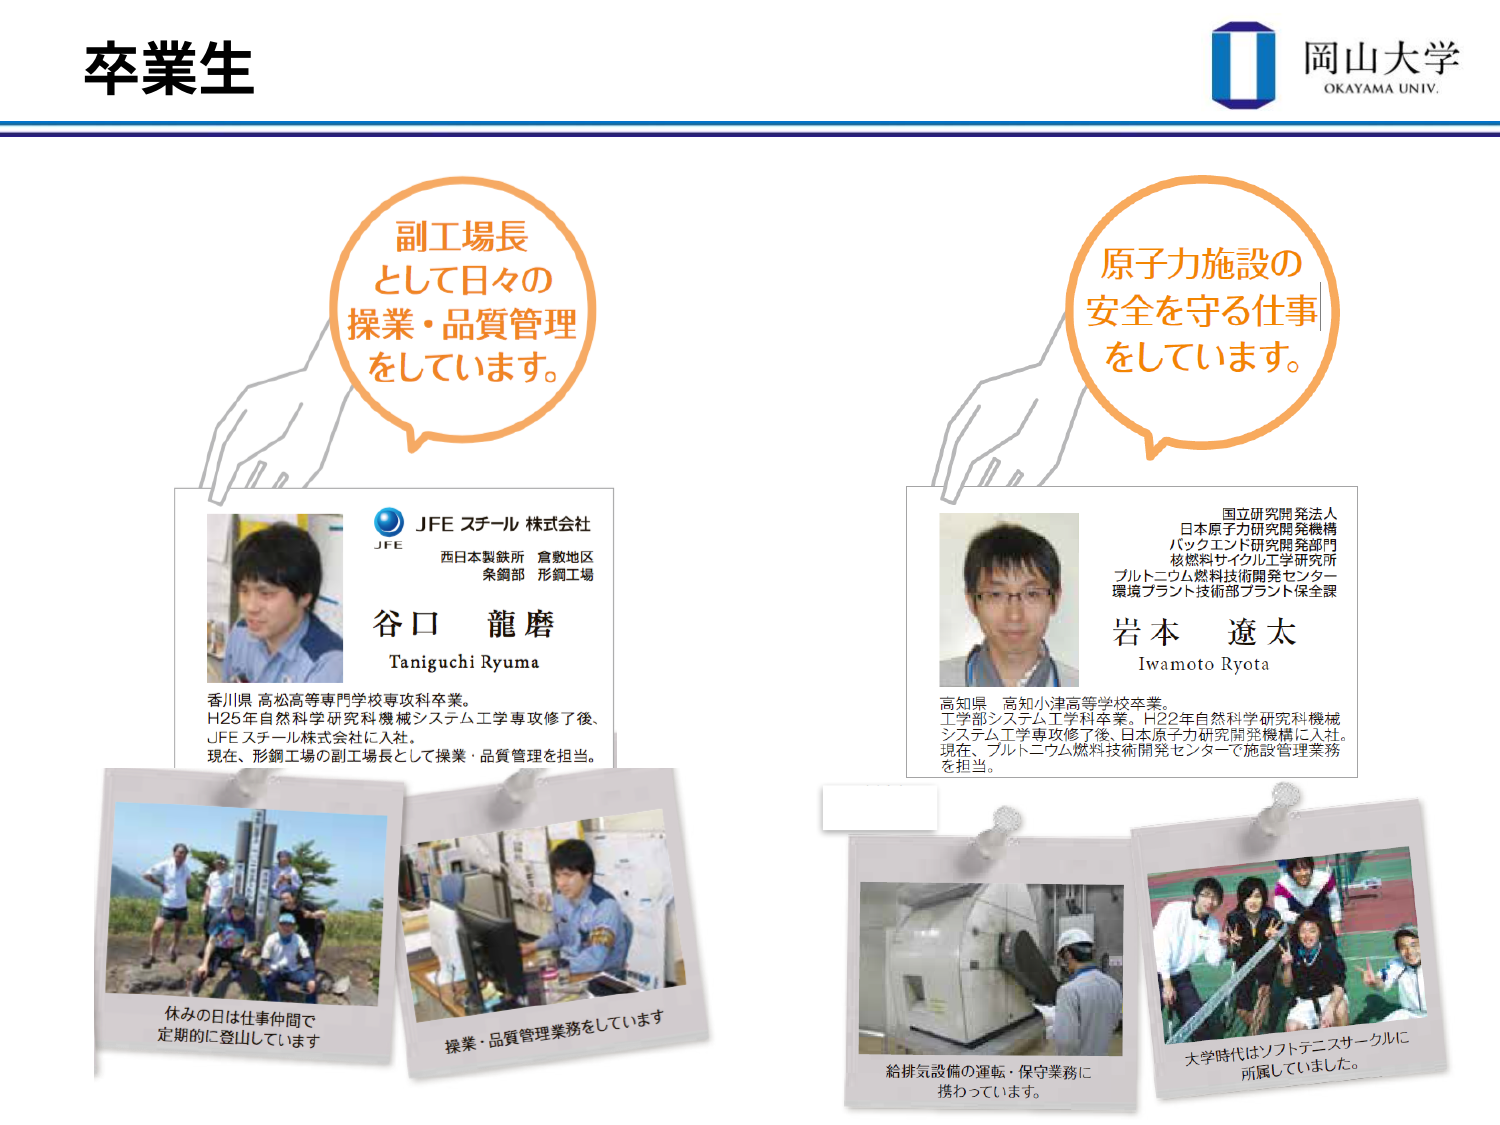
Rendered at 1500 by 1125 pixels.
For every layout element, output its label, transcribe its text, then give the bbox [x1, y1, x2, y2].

picture [94, 160, 720, 1089]
picture [871, 155, 1377, 779]
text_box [822, 779, 1459, 1125]
picture [0, 121, 1500, 137]
title 卒業生 [67, 24, 985, 104]
picture [1201, 13, 1464, 115]
